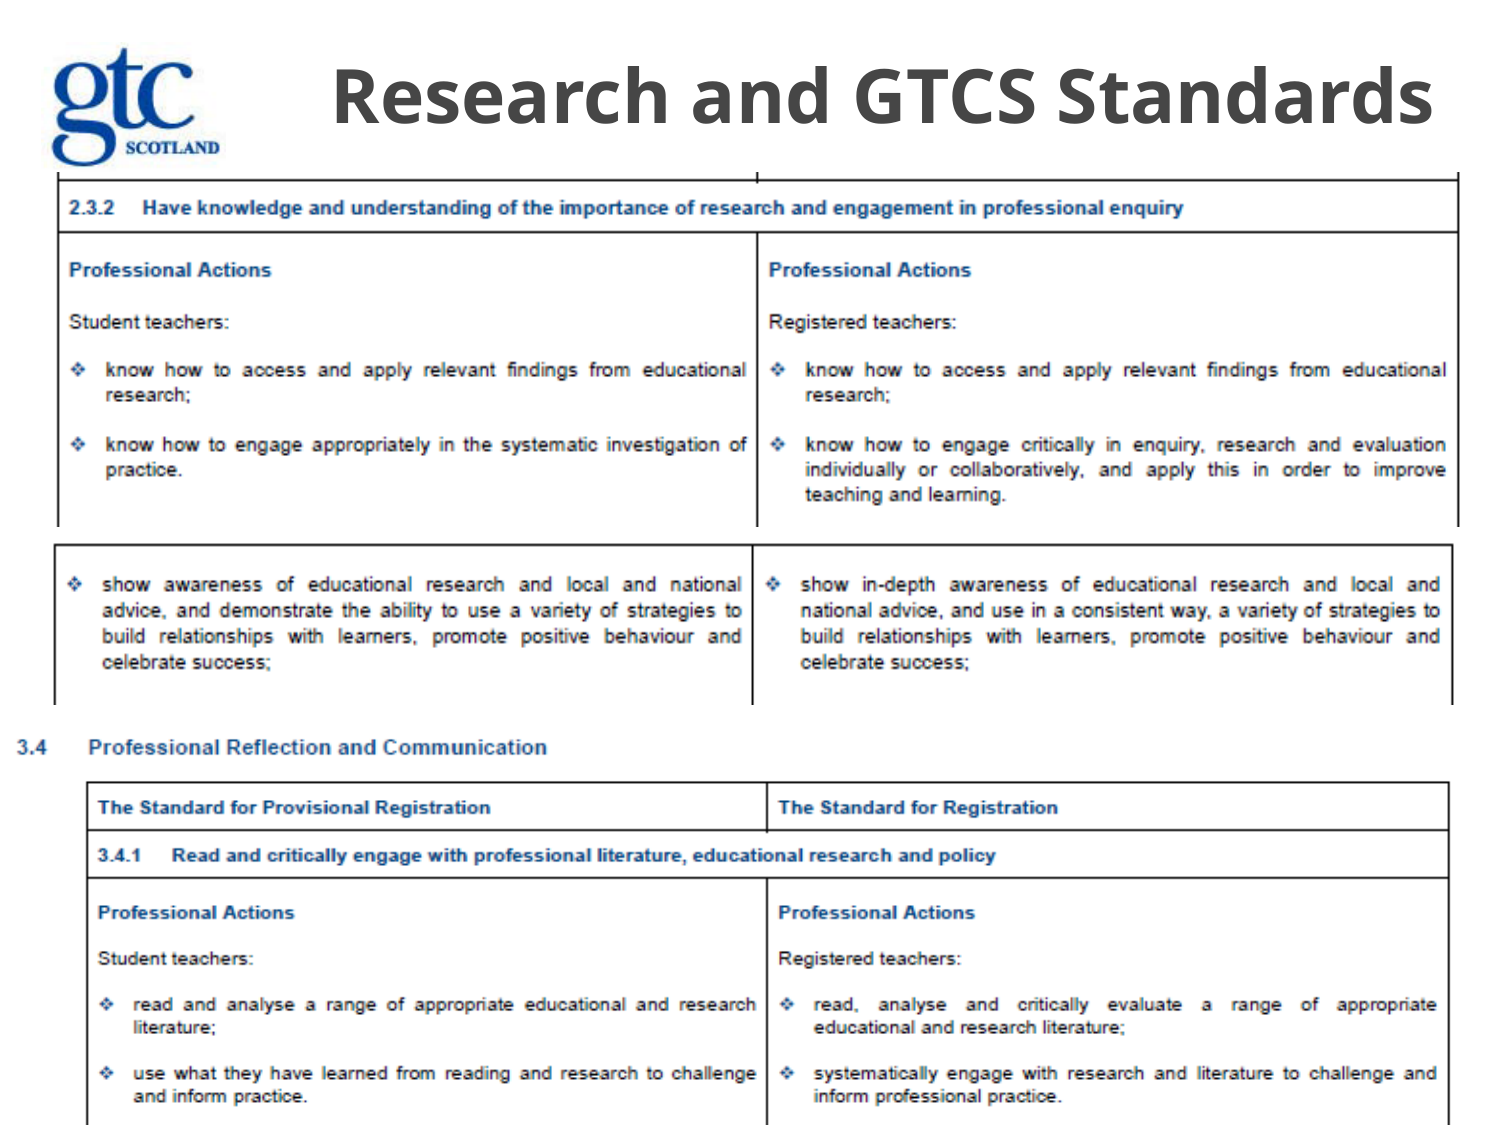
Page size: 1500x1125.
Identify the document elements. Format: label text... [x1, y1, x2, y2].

picture [40, 42, 226, 176]
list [41, 172, 1471, 526]
picture [0, 715, 1471, 1125]
picture [41, 526, 1471, 705]
title Research and GTCS Standards [100, 0, 1451, 172]
